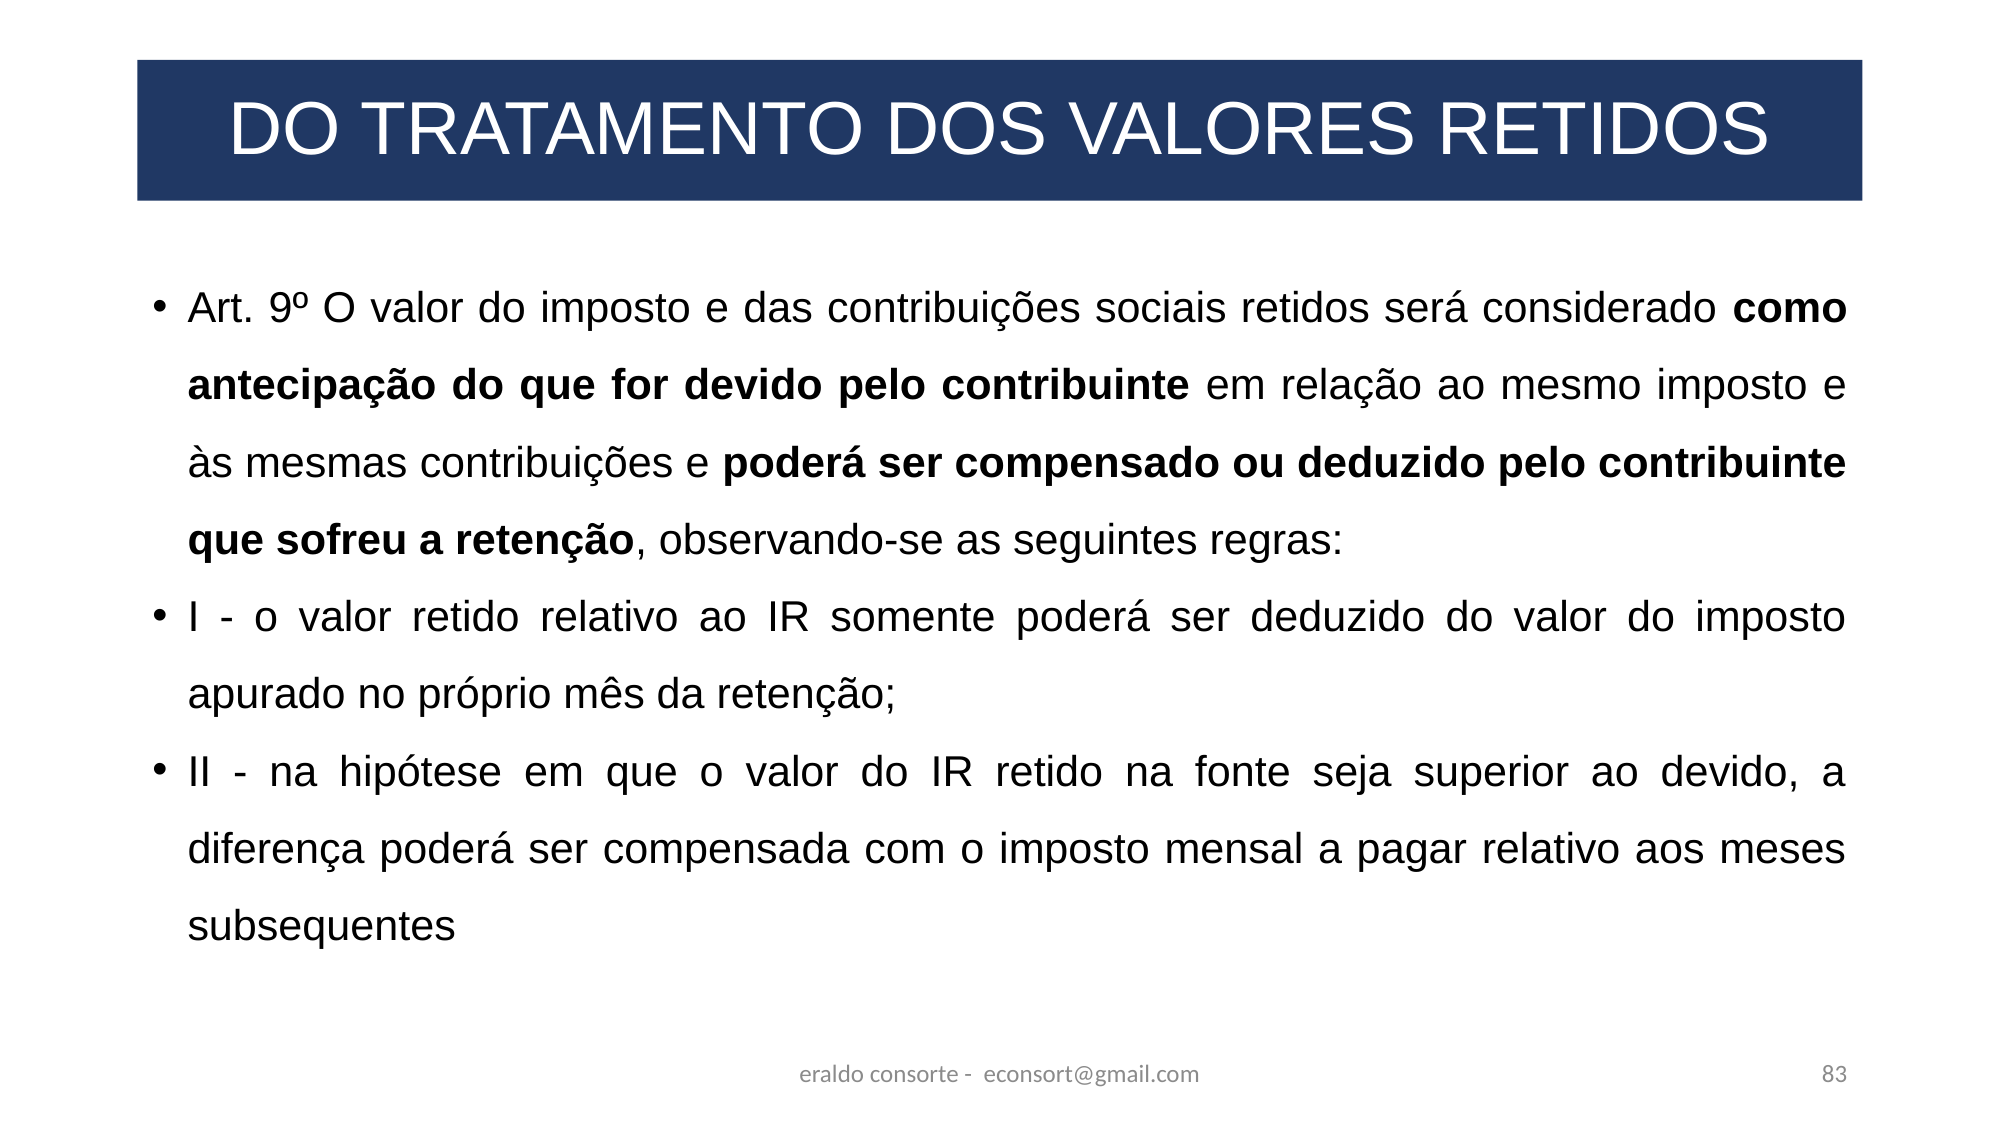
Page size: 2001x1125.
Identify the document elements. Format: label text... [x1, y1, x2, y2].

list Art. 9º O valor do imposto e das contribuições sociais retidos será considerado como antecipação do que for devido pelo contribuinte em relação ao mesmo imposto e às mesmas contribuições e poderá ser compensado ou deduzido pelo contribuinte que sofreu a retenção, observando-se as seguintes regras: I - o valor retido relativo ao IR somente poderá ser deduzido do valor do imposto apurado no próprio mês da retenção; II - na hipótese em que o valor do IR retido na fonte seja superior ao devido, a diferença poderá ser compensada com o imposto mensal a pagar relativo aos meses subsequentes [137, 246, 1863, 961]
slide_number 83 [1412, 1042, 1863, 1103]
title DO TRATAMENTO DOS VALORES RETIDOS [137, 59, 1863, 201]
footer eraldo consorte - econsort@gmail.com [662, 1042, 1338, 1103]
